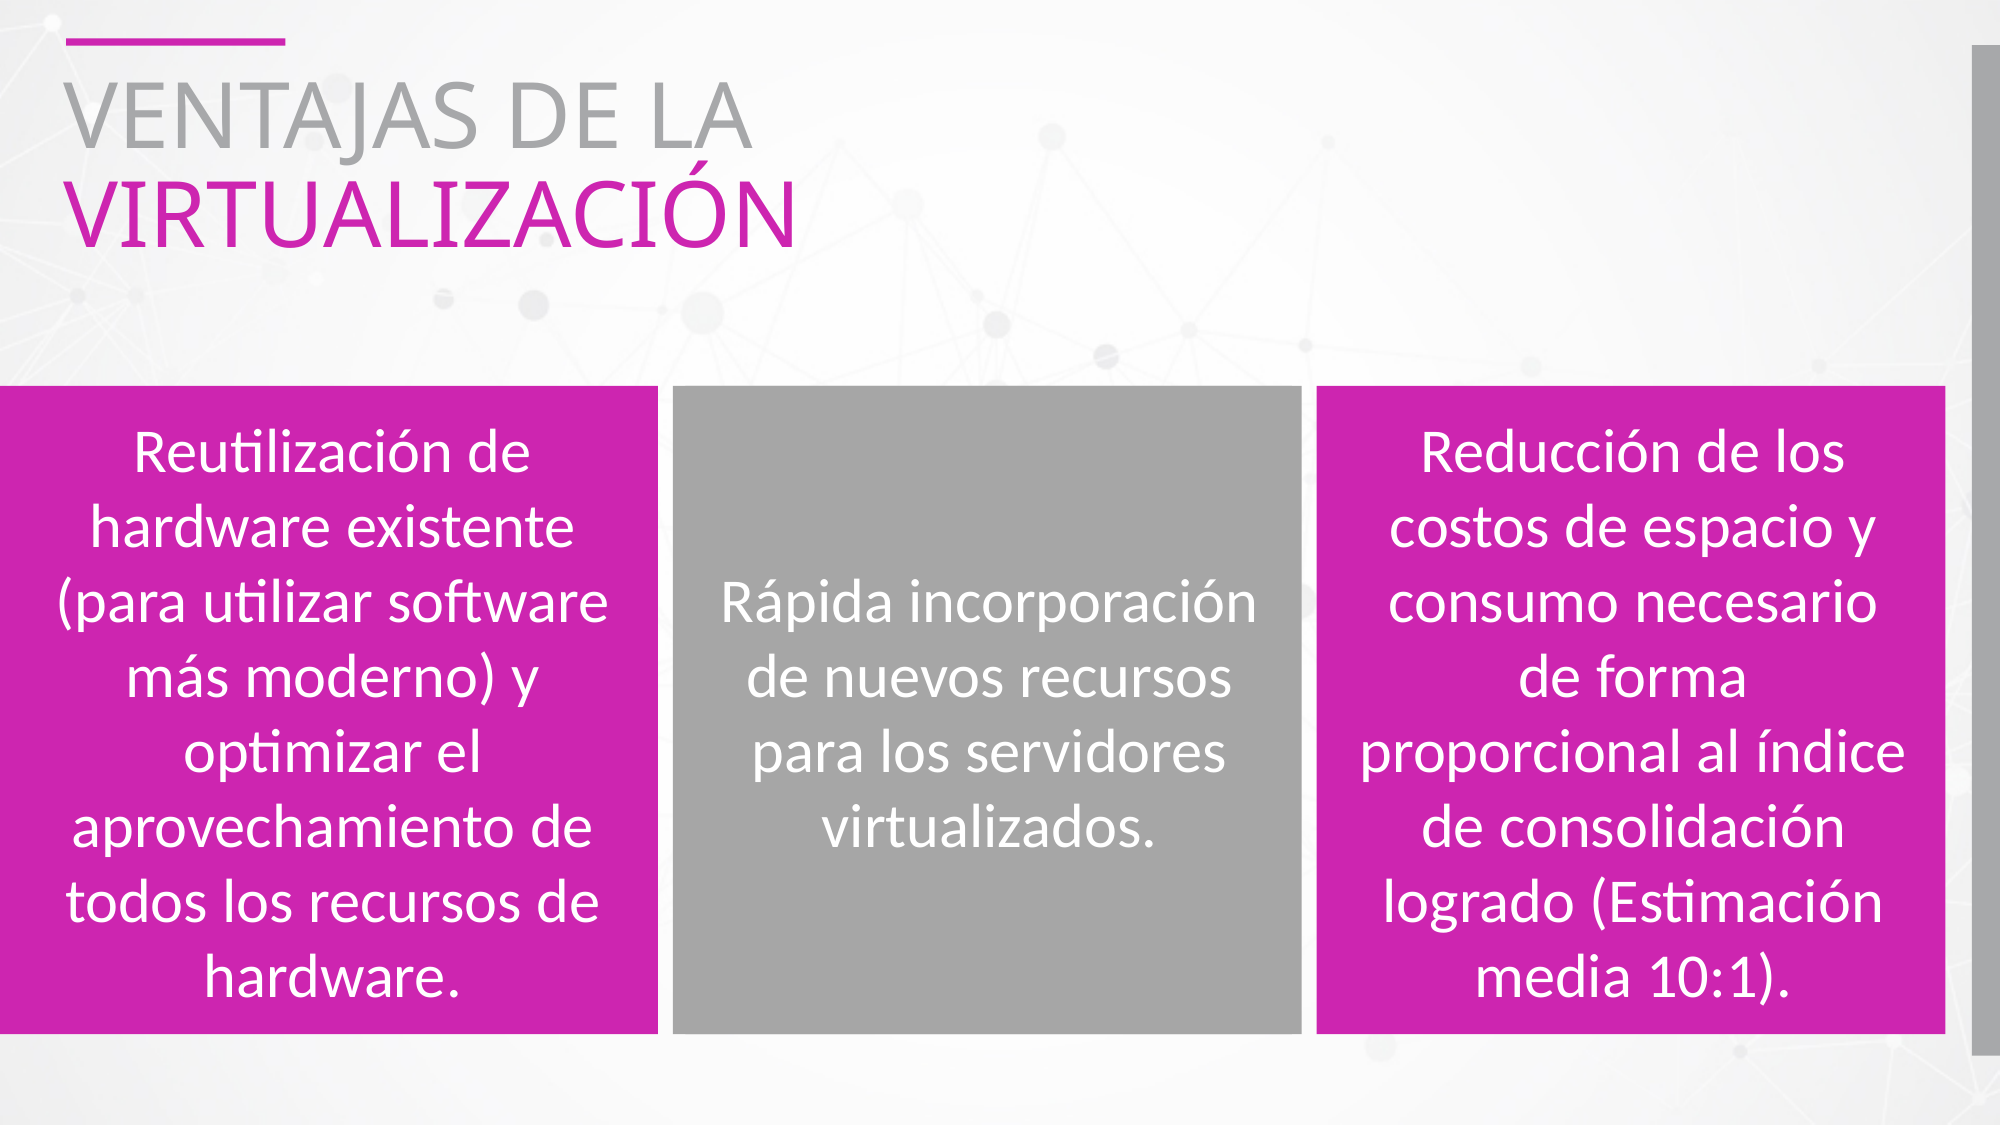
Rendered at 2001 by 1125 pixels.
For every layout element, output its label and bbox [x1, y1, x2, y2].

text_box [672, 385, 1302, 1035]
text_box [1316, 385, 1946, 1035]
picture [0, 0, 2000, 1125]
text_box [0, 385, 658, 1035]
